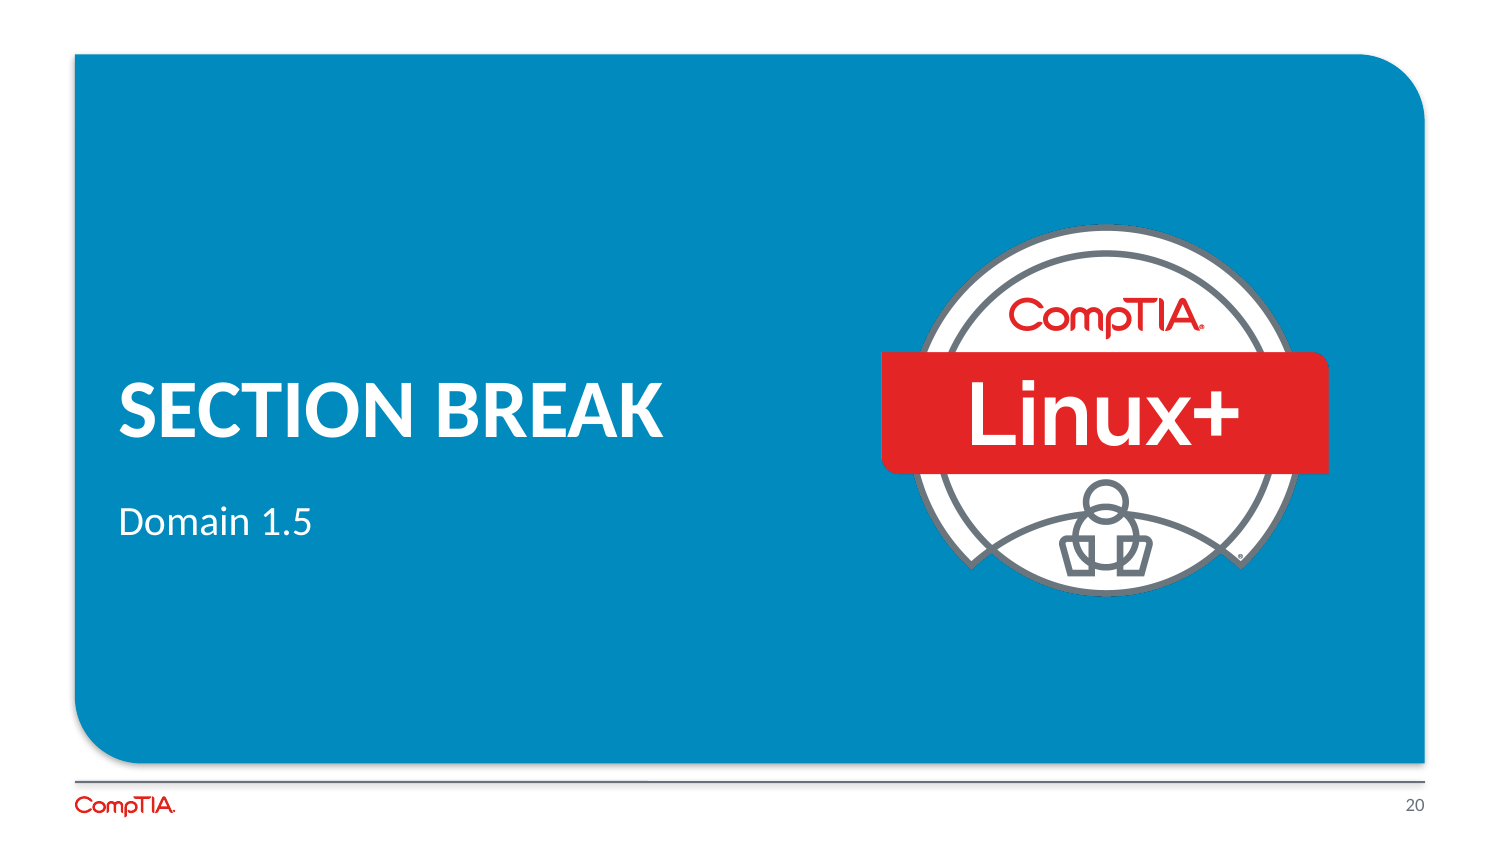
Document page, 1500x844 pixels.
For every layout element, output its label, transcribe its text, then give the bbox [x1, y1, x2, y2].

picture [882, 225, 1328, 596]
text_box Domain 1.5 [118, 488, 798, 552]
text_box <number> [1381, 782, 1425, 827]
text_box Section break [118, 320, 798, 488]
